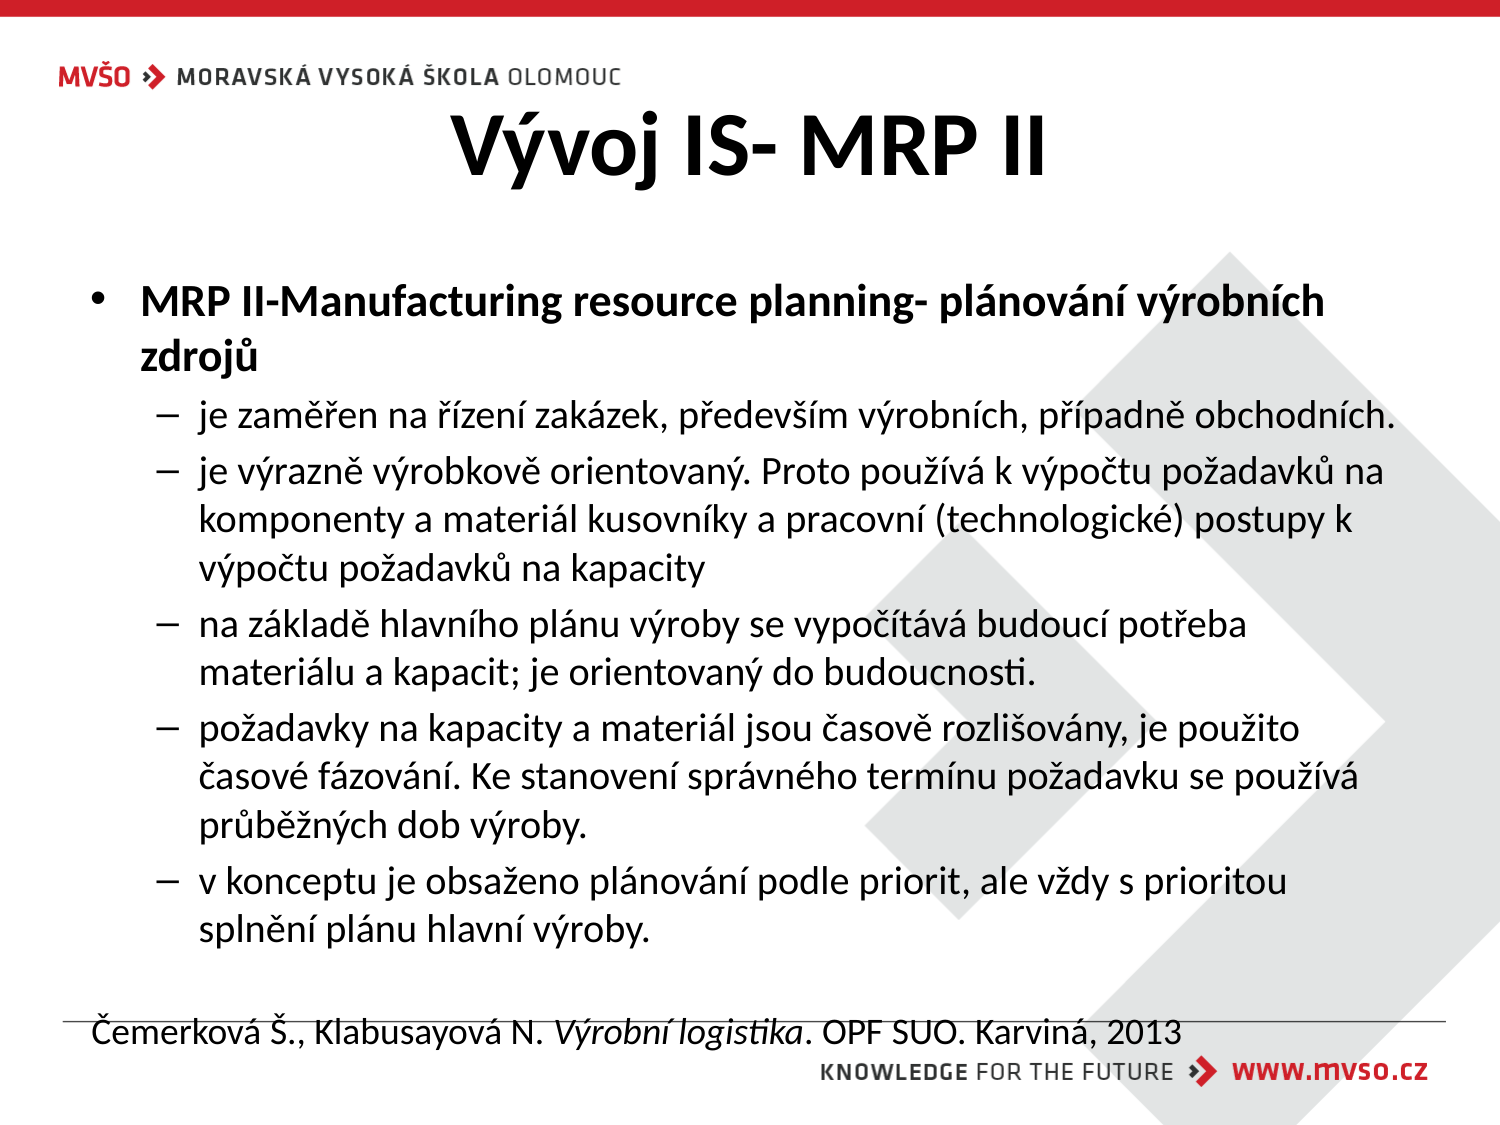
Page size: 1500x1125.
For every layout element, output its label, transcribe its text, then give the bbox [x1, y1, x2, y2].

title Vývoj IS- MRP II [75, 45, 1425, 233]
picture [0, 0, 1500, 1125]
list MRP II-Manufacturing resource planning- plánování výrobních zdrojů je zaměřen na řízení zakázek, především výrobních, případně obchodních. je výrazně výrobkově orientovaný. Proto používá k výpočtu požadavků na komponenty a materiál kusovníky a pracovní (technologické) postupy k výpočtu požadavků na kapacity na základě hlavního plánu výroby se vypočítává budoucí potřeba materiálu a kapacit; je orientovaný do budoucnosti. požadavky na kapacity a materiál jsou časově rozlišovány, je použito časové fázování. Ke stanovení správného termínu požadavku se používá průběžných dob výroby. v konceptu je obsaženo plánování podle priorit, ale vždy s prioritou splnění plánu hlavní výroby. [75, 262, 1425, 1005]
text_box Čemerková Š., Klabusayová N. Výrobní logistika. OPF SUO. Karviná, 2013 [76, 999, 1329, 1060]
